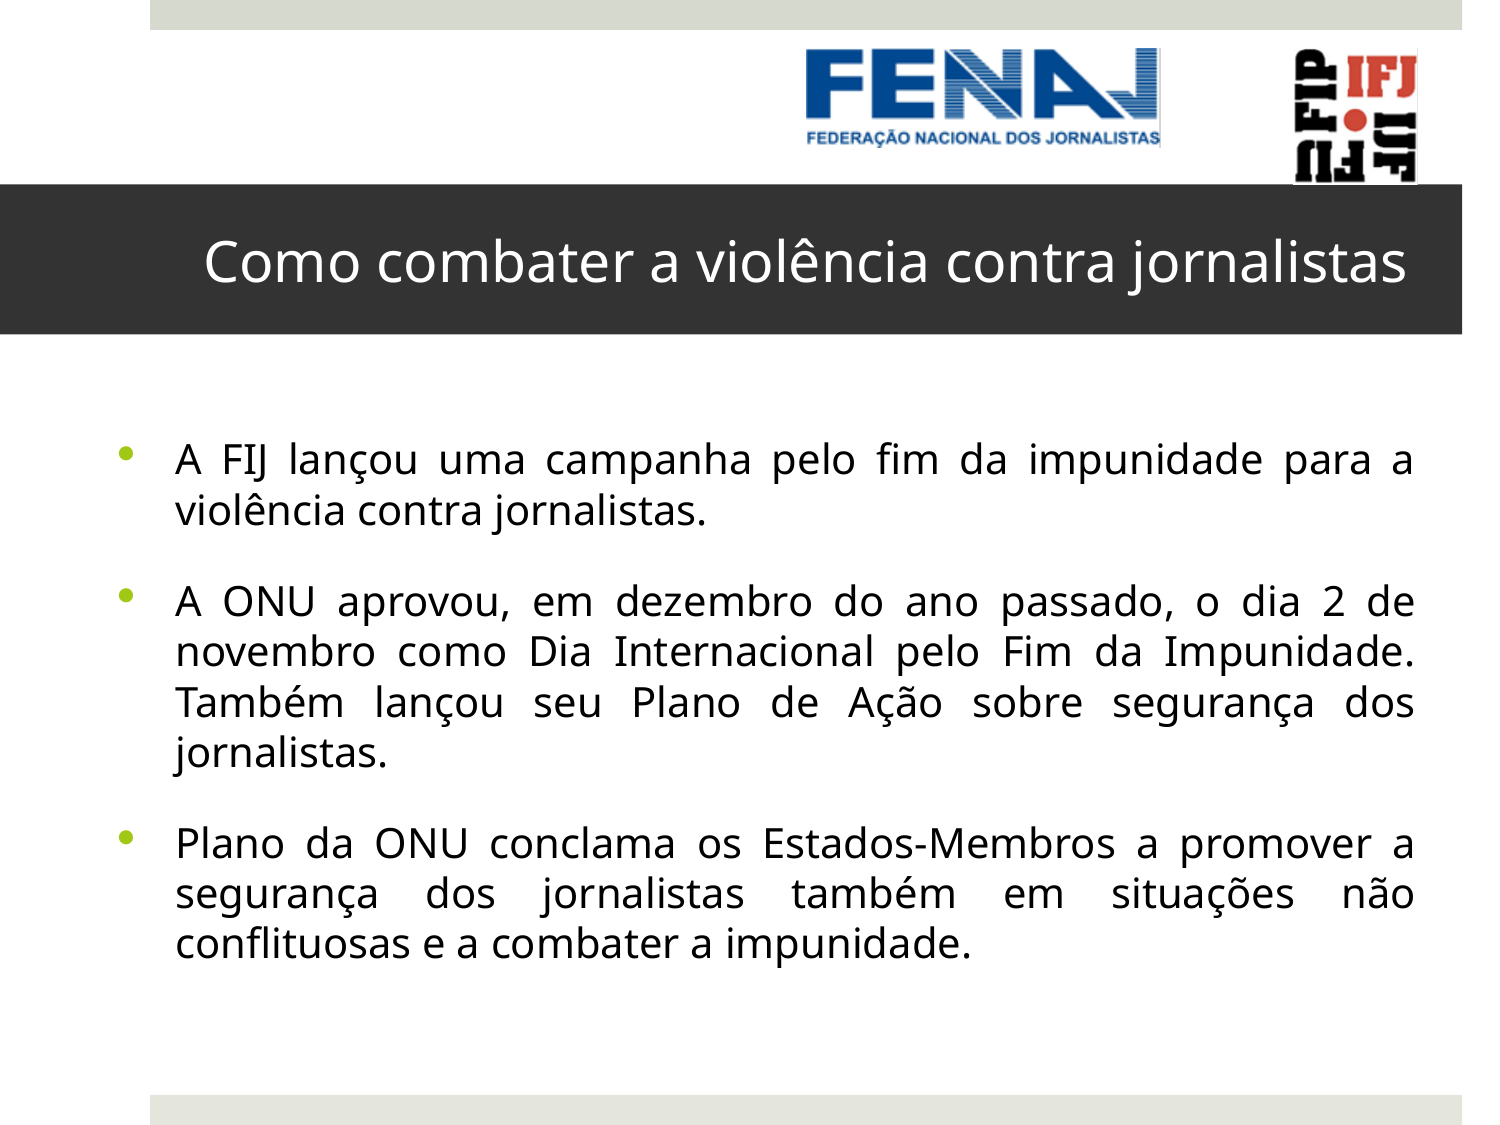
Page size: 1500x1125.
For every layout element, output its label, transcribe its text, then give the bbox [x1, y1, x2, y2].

picture [1293, 47, 1419, 185]
picture [806, 47, 1163, 148]
list A FIJ lançou uma campanha pelo fim da impunidade para a violência contra jornalistas. A ONU aprovou, em dezembro do ano passado, o dia 2 de novembro como Dia Internacional pelo Fim da Impunidade. Também lançou seu Plano de Ação sobre segurança dos jornalistas. Plano da ONU conclama os Estados-Membros a promover a segurança dos jornalistas também em situações não conflituosas e a combater a impunidade. [104, 425, 1432, 1028]
title Como combater a violência contra jornalistas [0, 184, 1463, 335]
